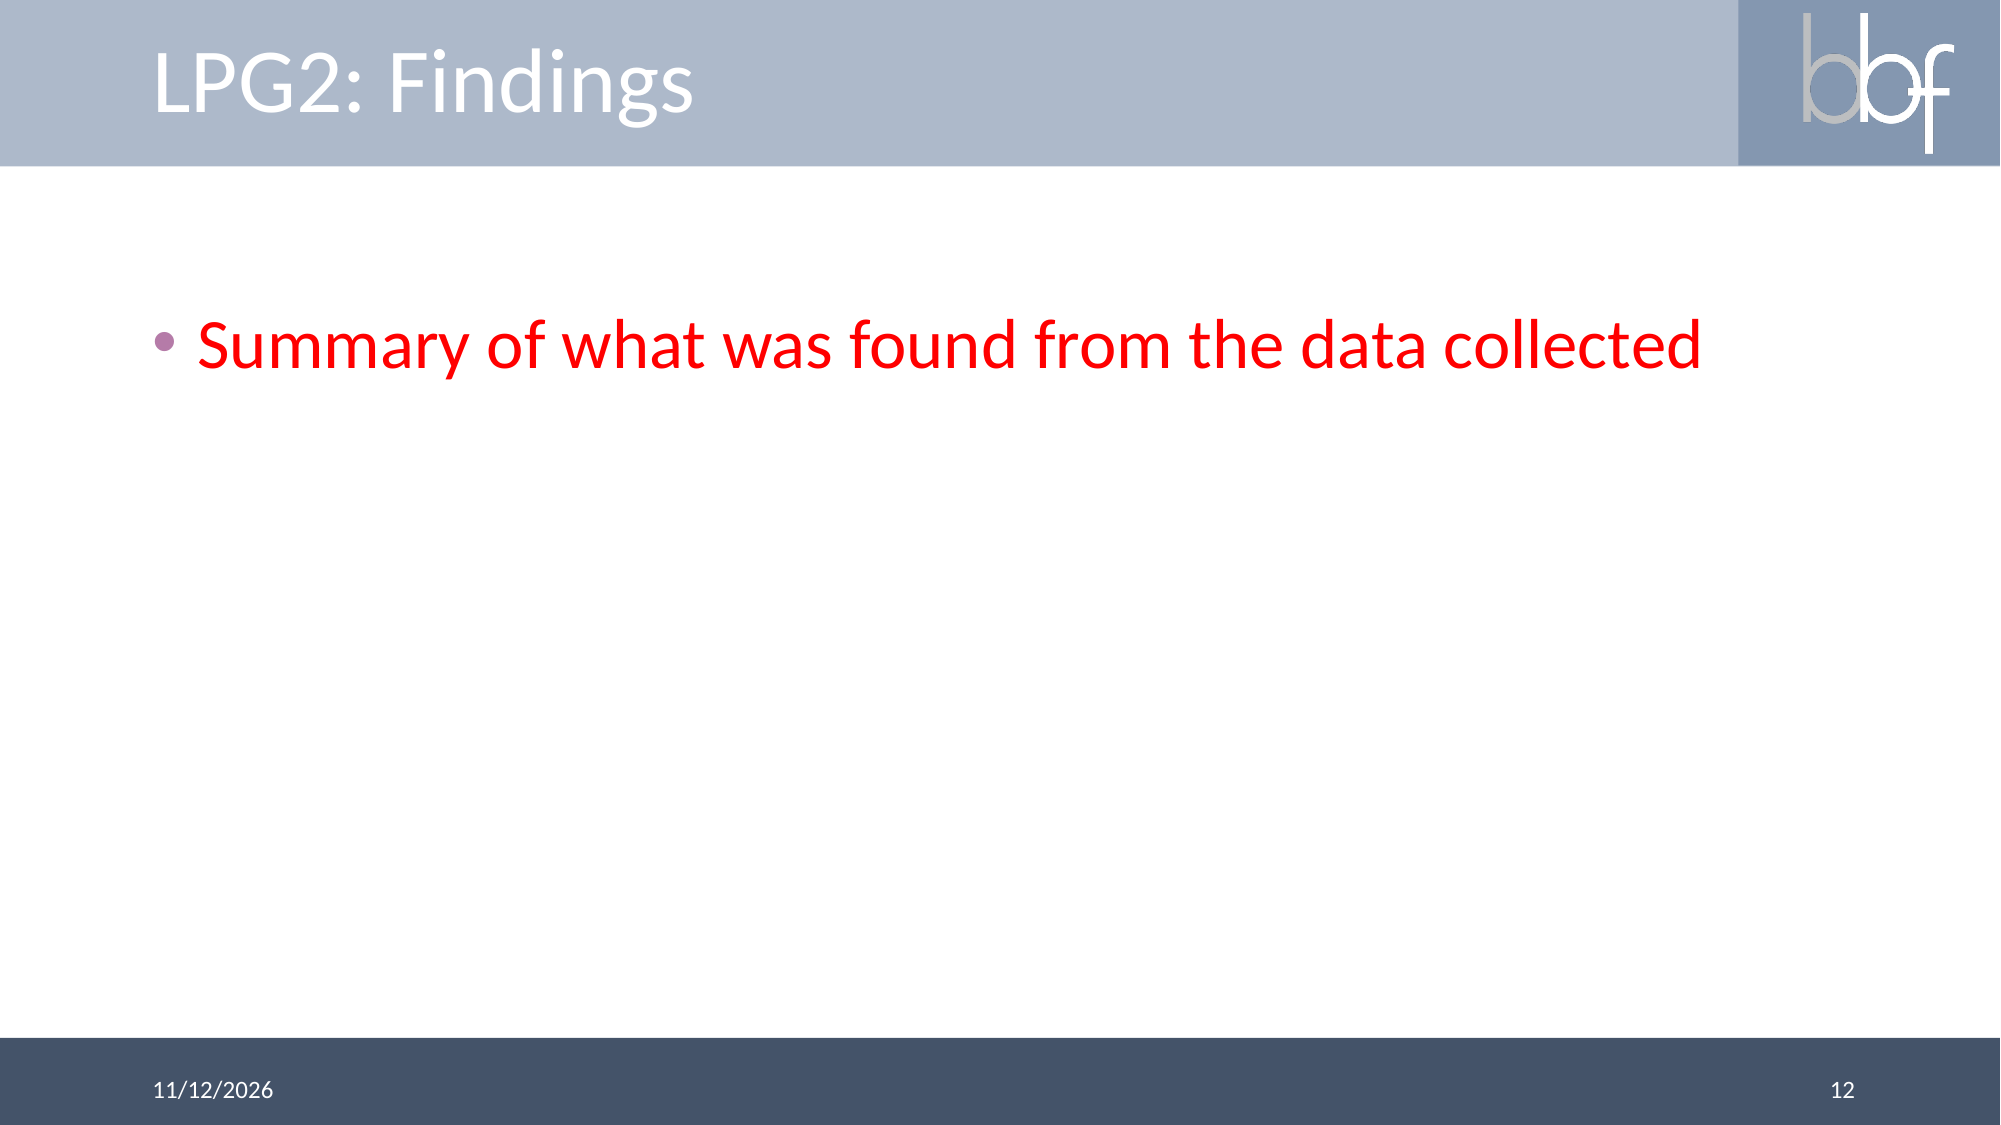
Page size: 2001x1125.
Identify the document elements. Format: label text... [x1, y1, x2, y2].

title LPG2: Findings [137, 23, 1703, 144]
slide_number 12 [1714, 1058, 1871, 1119]
list Summary of what was found from the data collected [137, 299, 1868, 956]
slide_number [137, 1058, 330, 1119]
